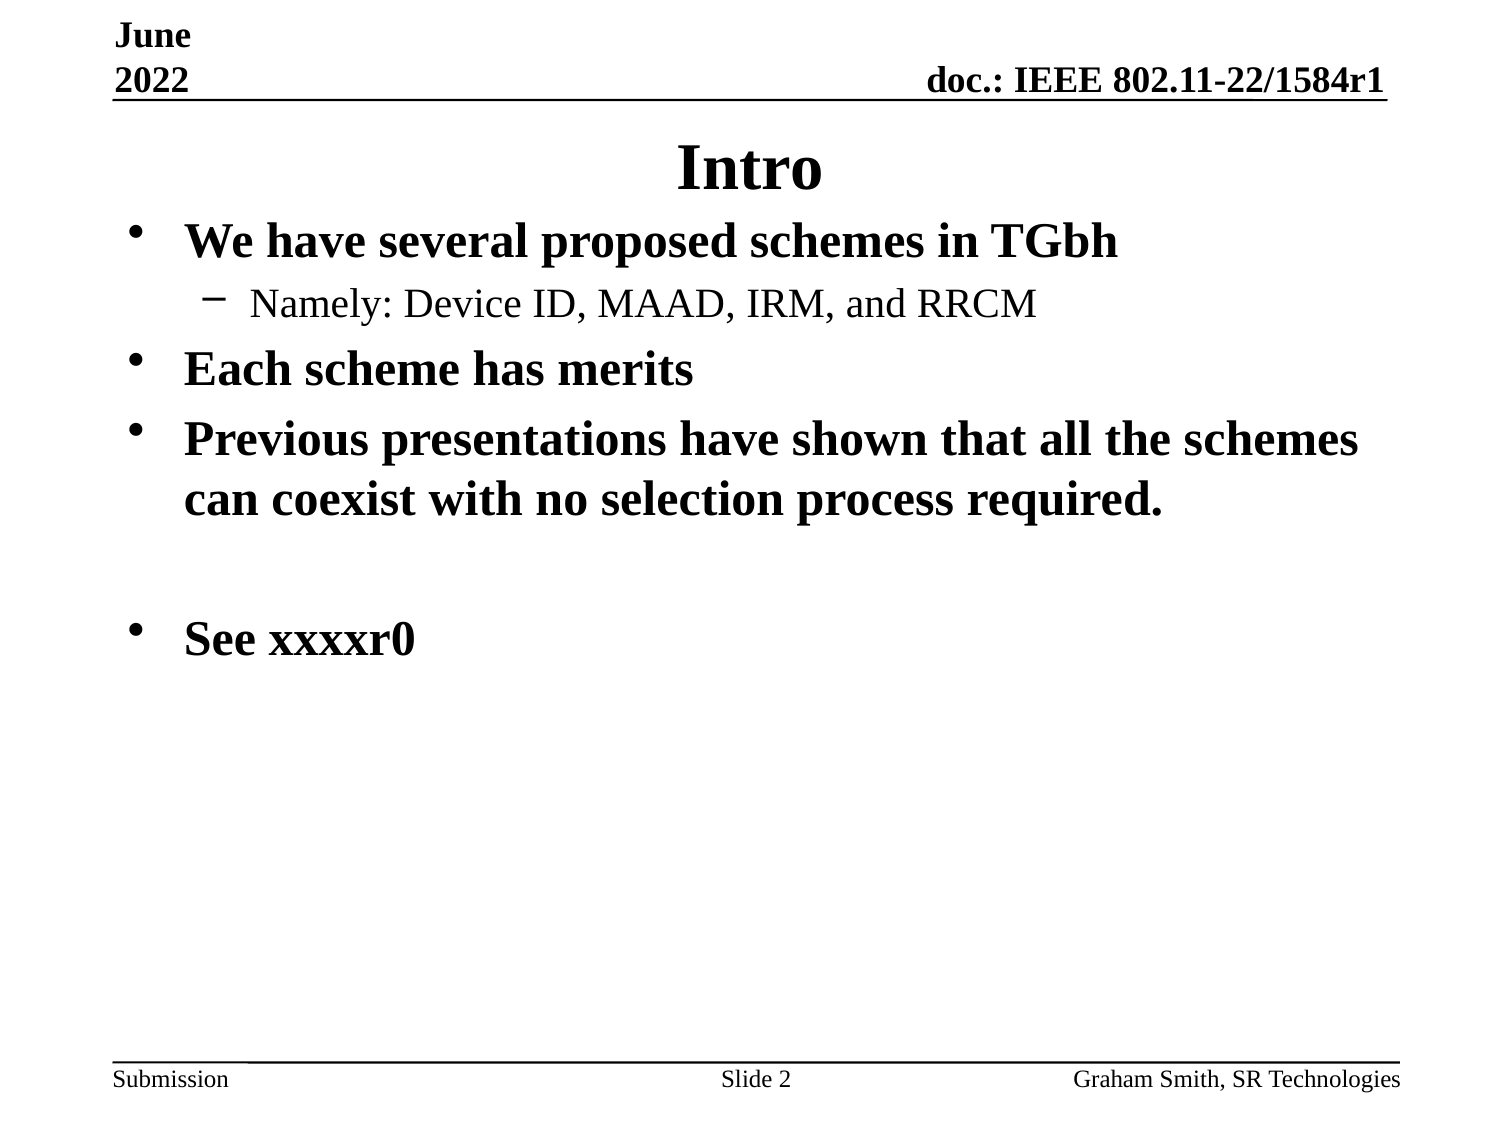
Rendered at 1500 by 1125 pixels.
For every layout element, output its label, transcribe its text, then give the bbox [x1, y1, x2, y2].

list We have several proposed schemes in TGbh Namely: Device ID, MAAD, IRM, and RRCM Each scheme has merits Previous presentations have shown that all the schemes can coexist with no selection process required. See xxxxr0 [112, 213, 1388, 1063]
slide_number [114, 54, 259, 101]
slide_number Slide 2 [712, 1061, 800, 1093]
footer Graham Smith, SR Technologies [1069, 1061, 1402, 1093]
title Intro [112, 112, 1388, 213]
